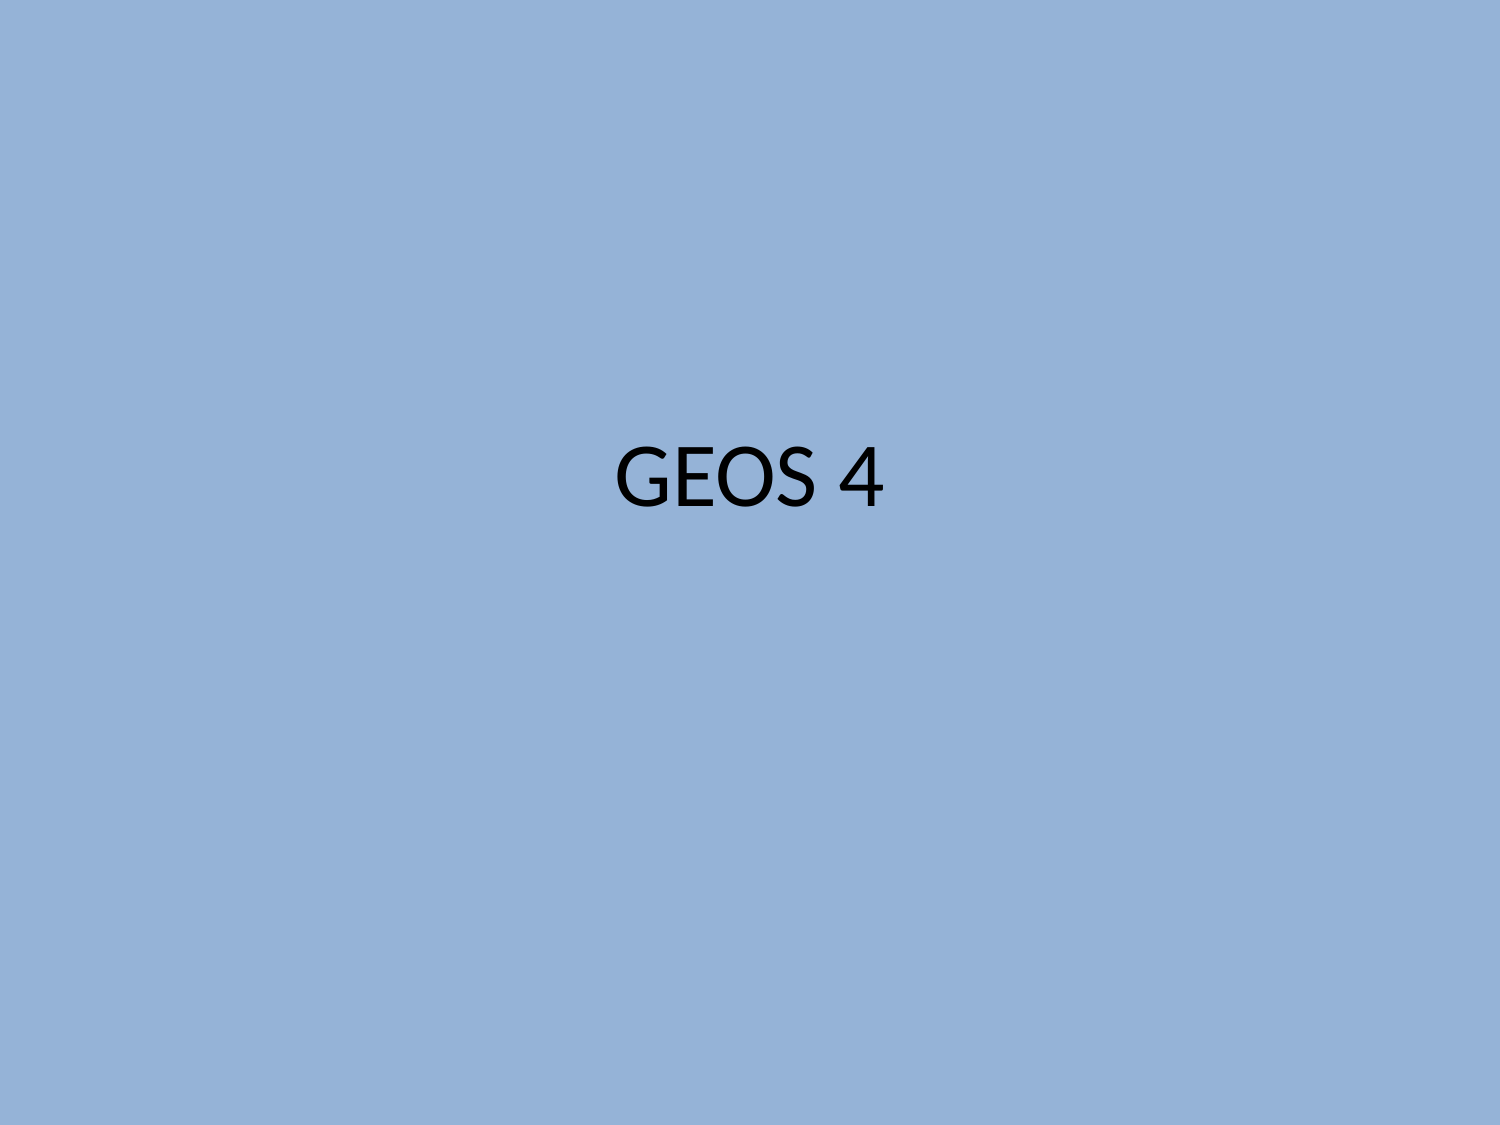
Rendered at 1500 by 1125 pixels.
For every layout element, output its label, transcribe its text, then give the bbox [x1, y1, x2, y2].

title GEOS 4 [112, 349, 1388, 591]
